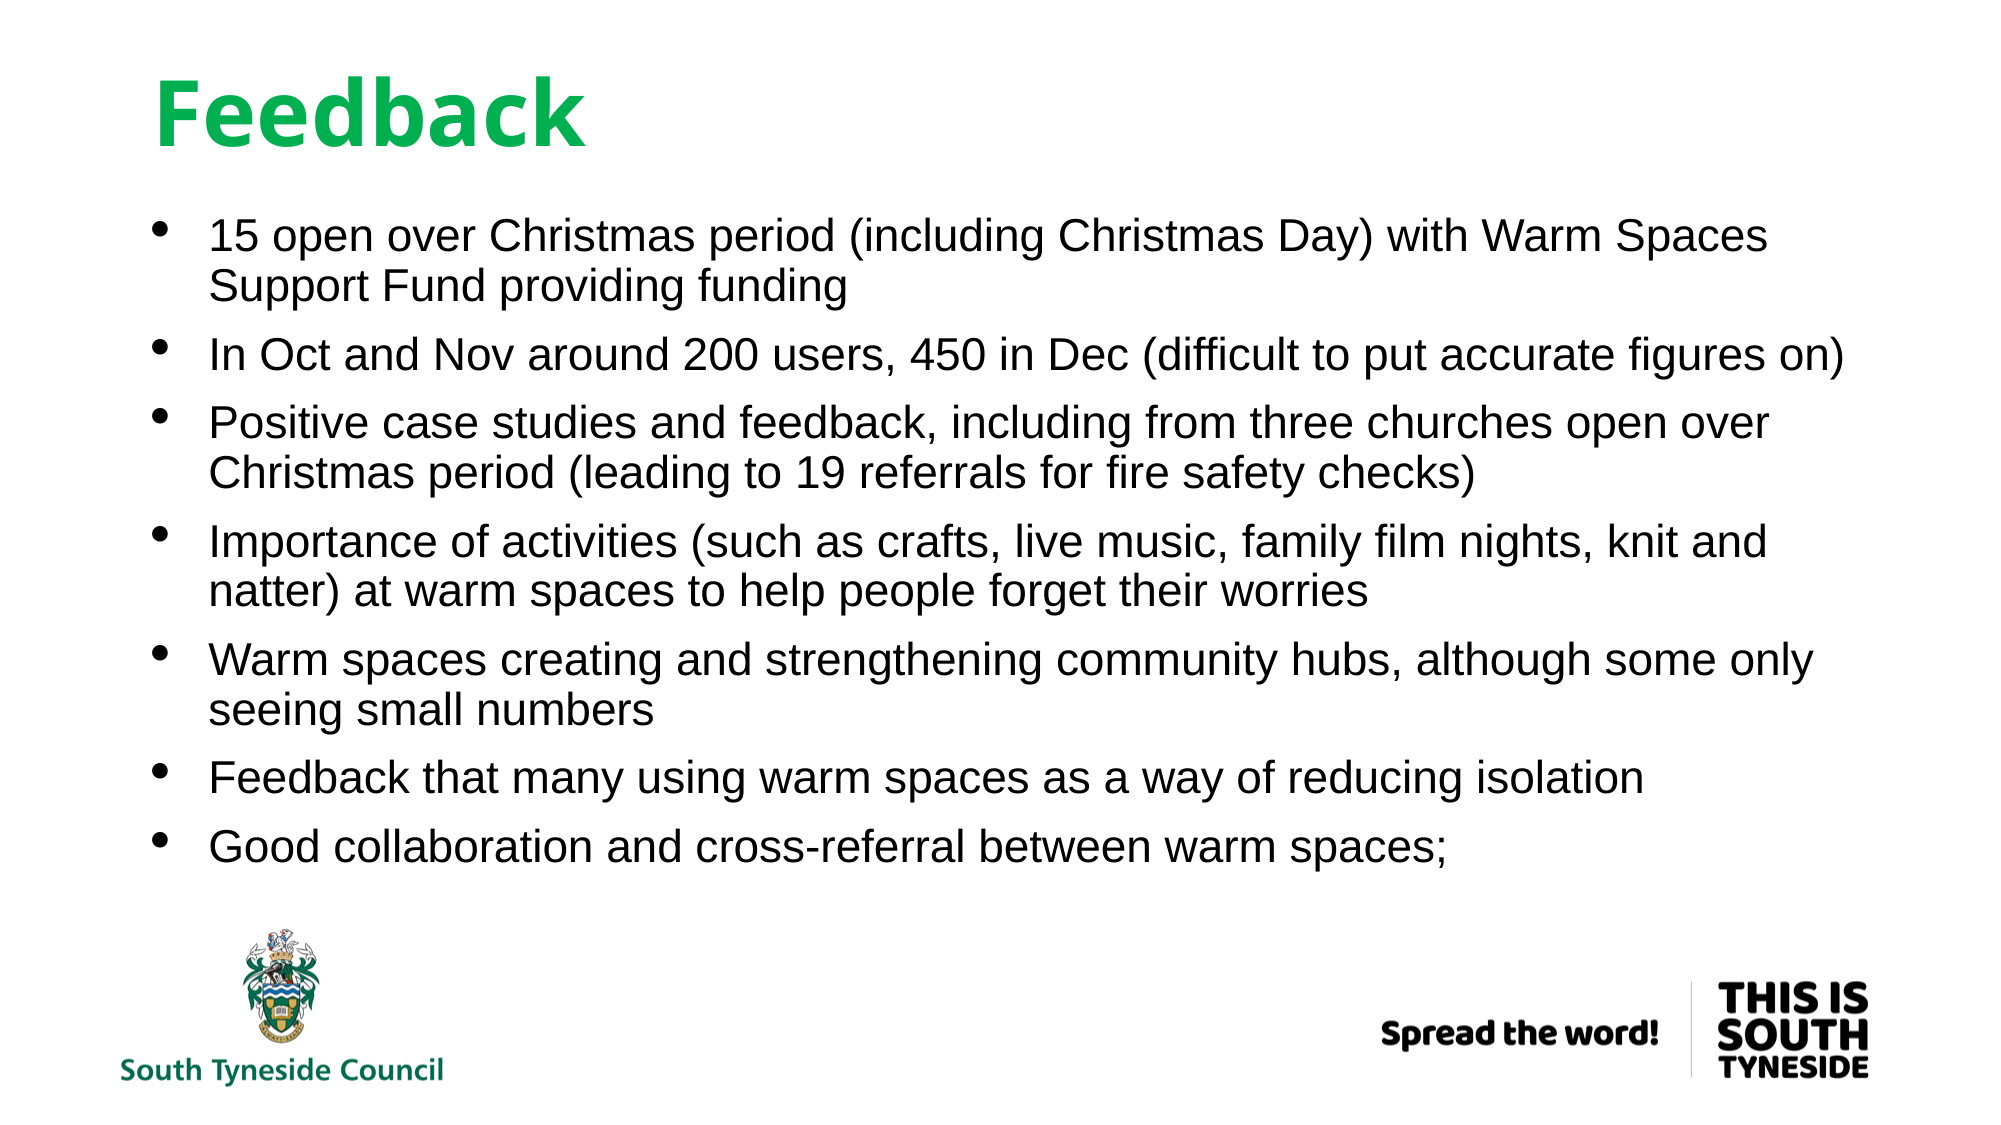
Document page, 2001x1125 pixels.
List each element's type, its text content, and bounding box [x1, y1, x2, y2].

title Feedback [137, 7, 1863, 204]
picture [0, 913, 2000, 1125]
list 15 open over Christmas period (including Christmas Day) with Warm Spaces Support Fund providing funding In Oct and Nov around 200 users, 450 in Dec (difficult to put accurate figures on) Positive case studies and feedback, including from three churches open over Christmas period (leading to 19 referrals for fire safety checks) Importance of activities (such as crafts, live music, family film nights, knit and natter) at warm spaces to help people forget their worries Warm spaces creating and strengthening community hubs, although some only seeing small numbers Feedback that many using warm spaces as a way of reducing isolation Good collaboration and cross-referral between warm spaces; [137, 204, 1863, 913]
